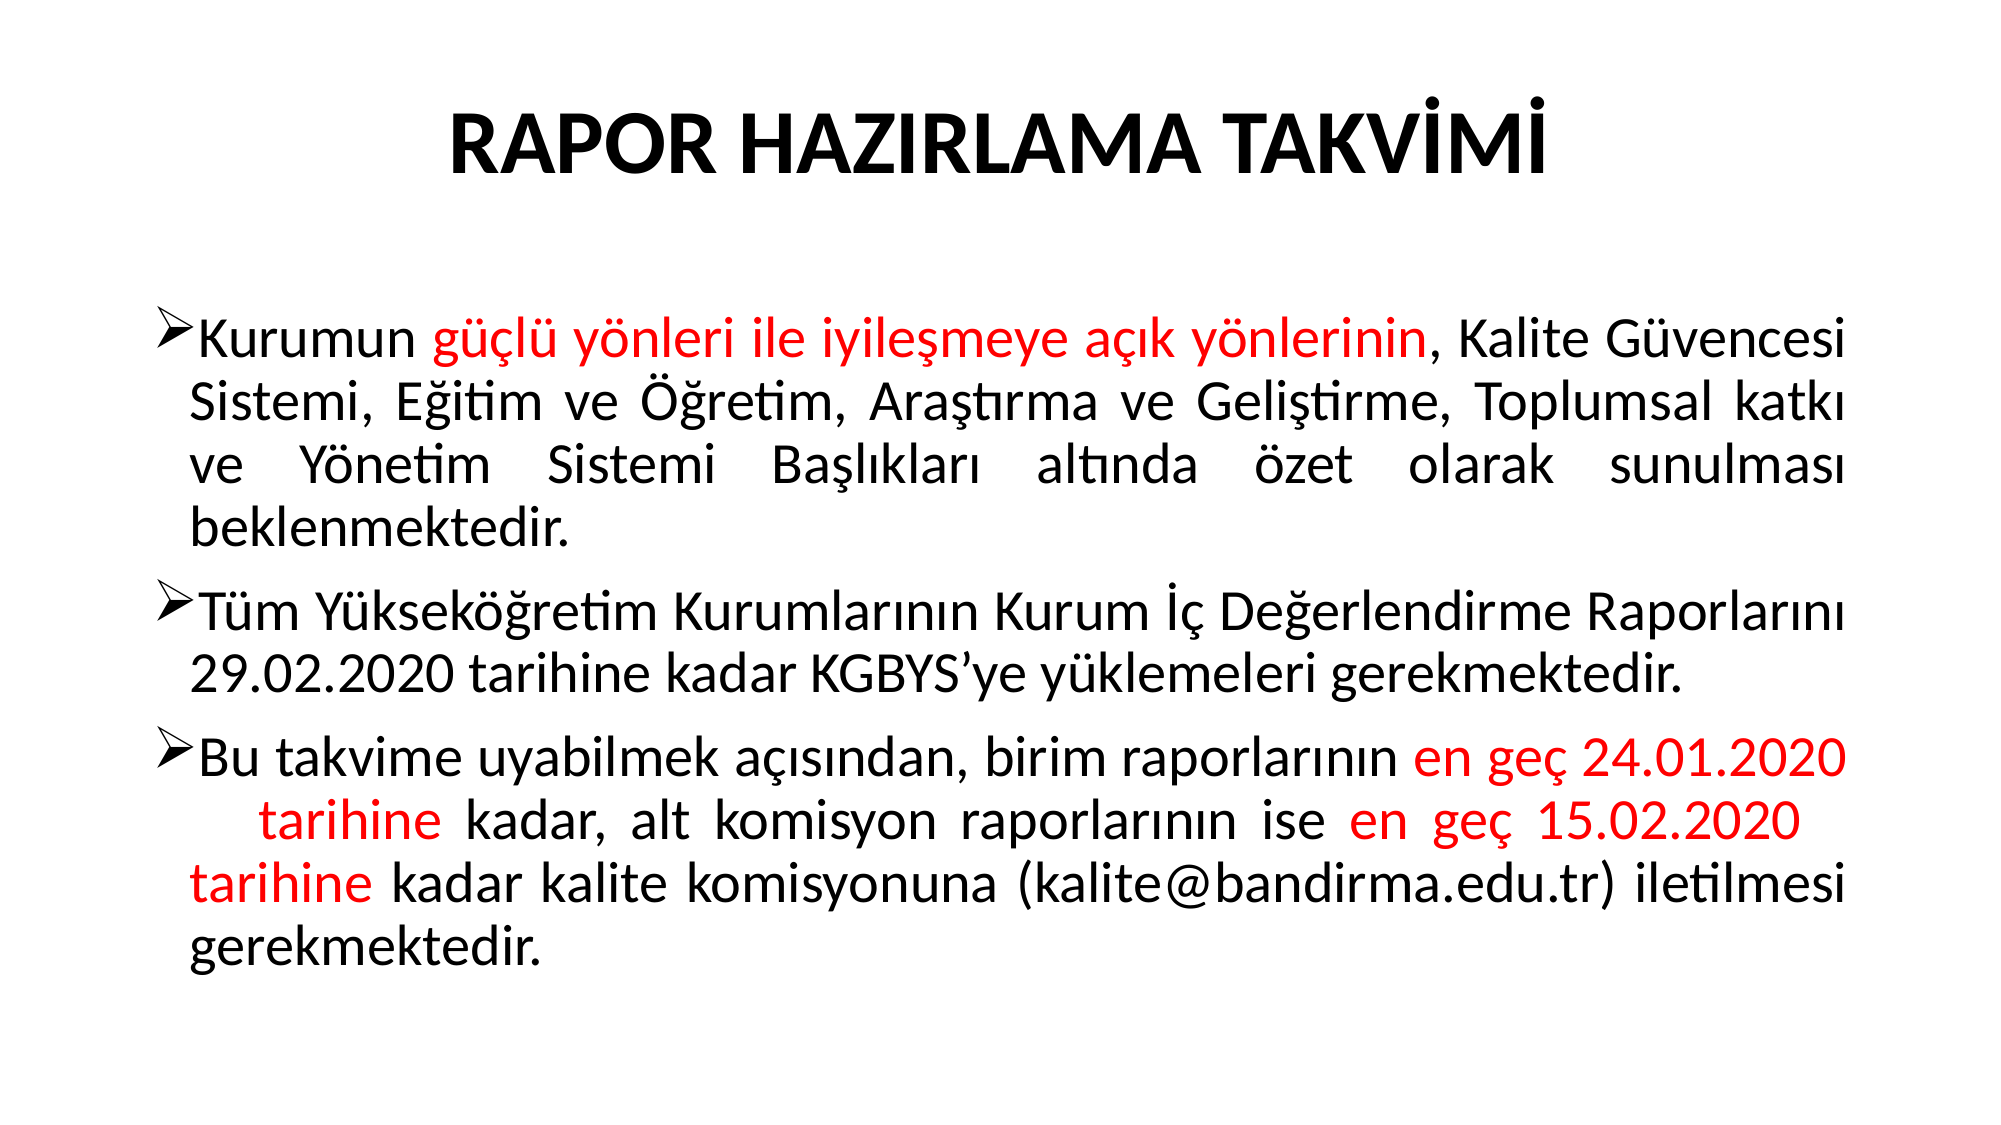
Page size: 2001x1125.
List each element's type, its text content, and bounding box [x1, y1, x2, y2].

list Kurumun güçlü yönleri ile iyileşmeye açık yönlerinin, Kalite Güvencesi Sistemi, Eğitim ve Öğretim, Araştırma ve Geliştirme, Toplumsal katkı ve Yönetim Sistemi Başlıkları altında özet olarak sunulması beklenmektedir. Tüm Yükseköğretim Kurumlarının Kurum İç Değerlendirme Raporlarını 29.02.2020 tarihine kadar KGBYS’ye yüklemeleri gerekmektedir. Bu takvime uyabilmek açısından, birim raporlarının en geç 24.01.2020 tarihine kadar, alt komisyon raporlarının ise en geç 15.02.2020 tarihine kadar kalite komisyonuna (kalite@bandirma.edu.tr) iletilmesi gerekmektedir. [137, 299, 1863, 1014]
title RAPOR HAZIRLAMA TAKVİMİ [137, 59, 1863, 229]
